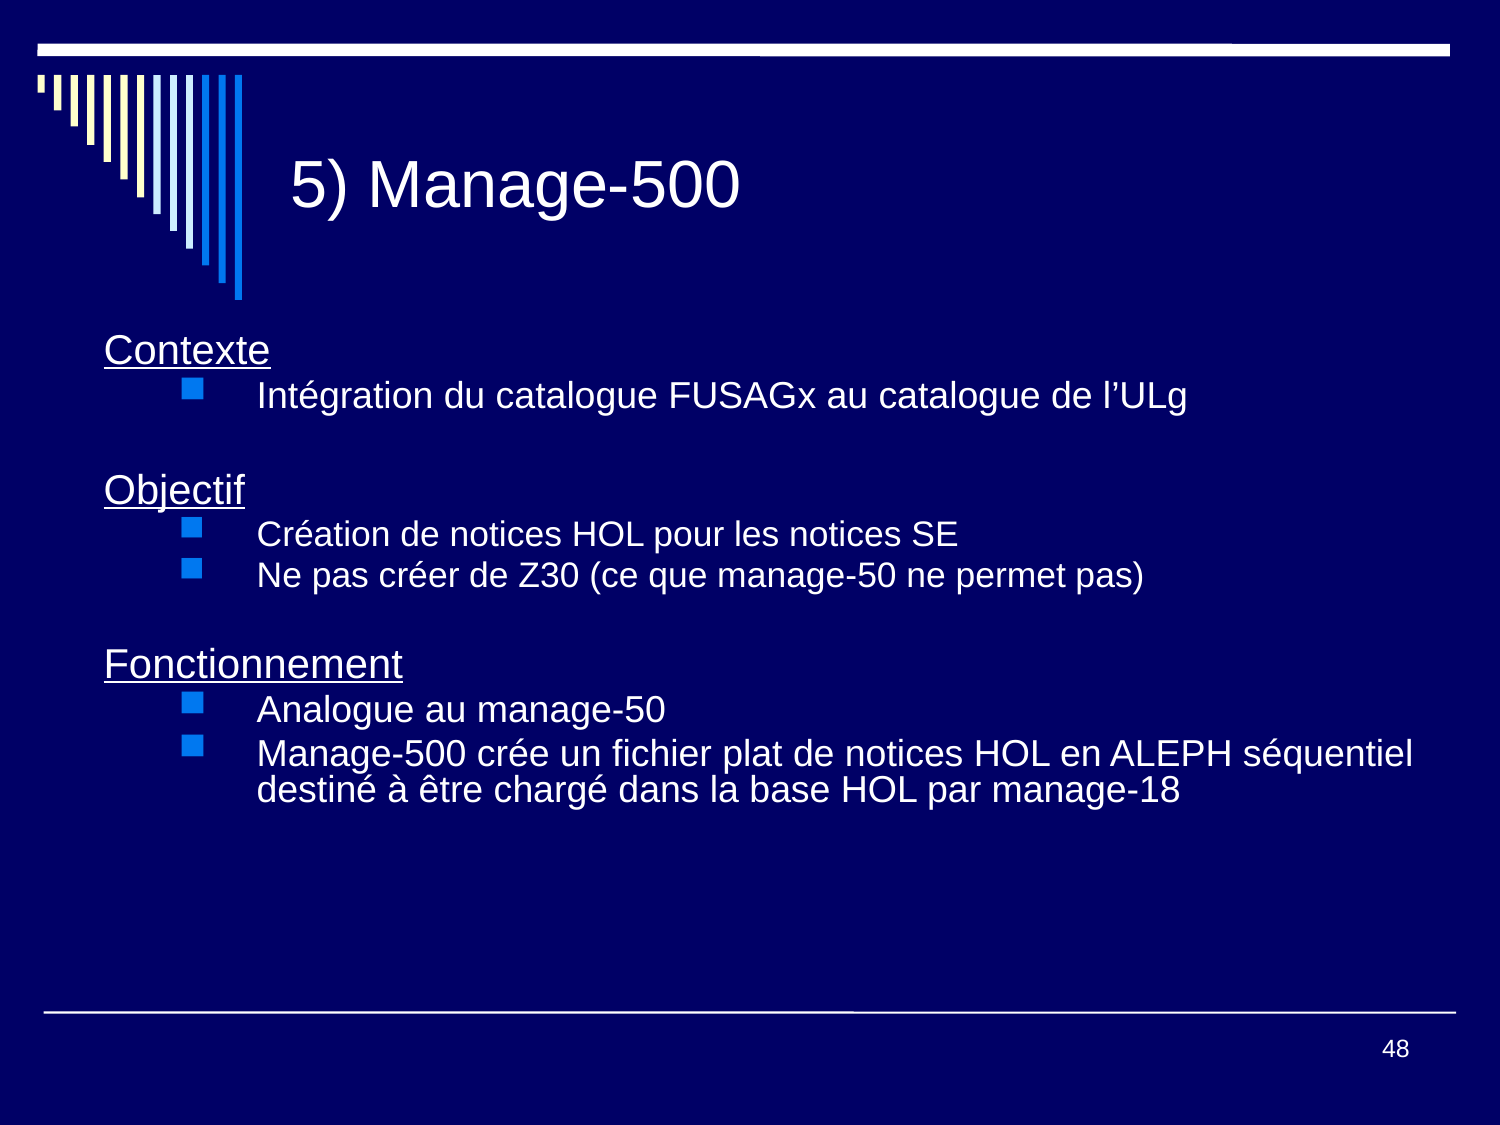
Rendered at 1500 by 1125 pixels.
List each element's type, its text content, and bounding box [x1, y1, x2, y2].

slide_number 48 [1074, 1025, 1425, 1100]
list Contexte Intégration du catalogue FUSAGx au catalogue de l’ULg Objectif Création de notices HOL pour les notices SE Ne pas créer de Z30 (ce que manage-50 ne permet pas) Fonctionnement Analogue au manage-50 Manage-500 crée un fichier plat de notices HOL en ALEPH séquentiel destiné à être chargé dans la base HOL par manage-18 [88, 324, 1459, 1000]
title 5) Manage-500 [275, 75, 1425, 288]
